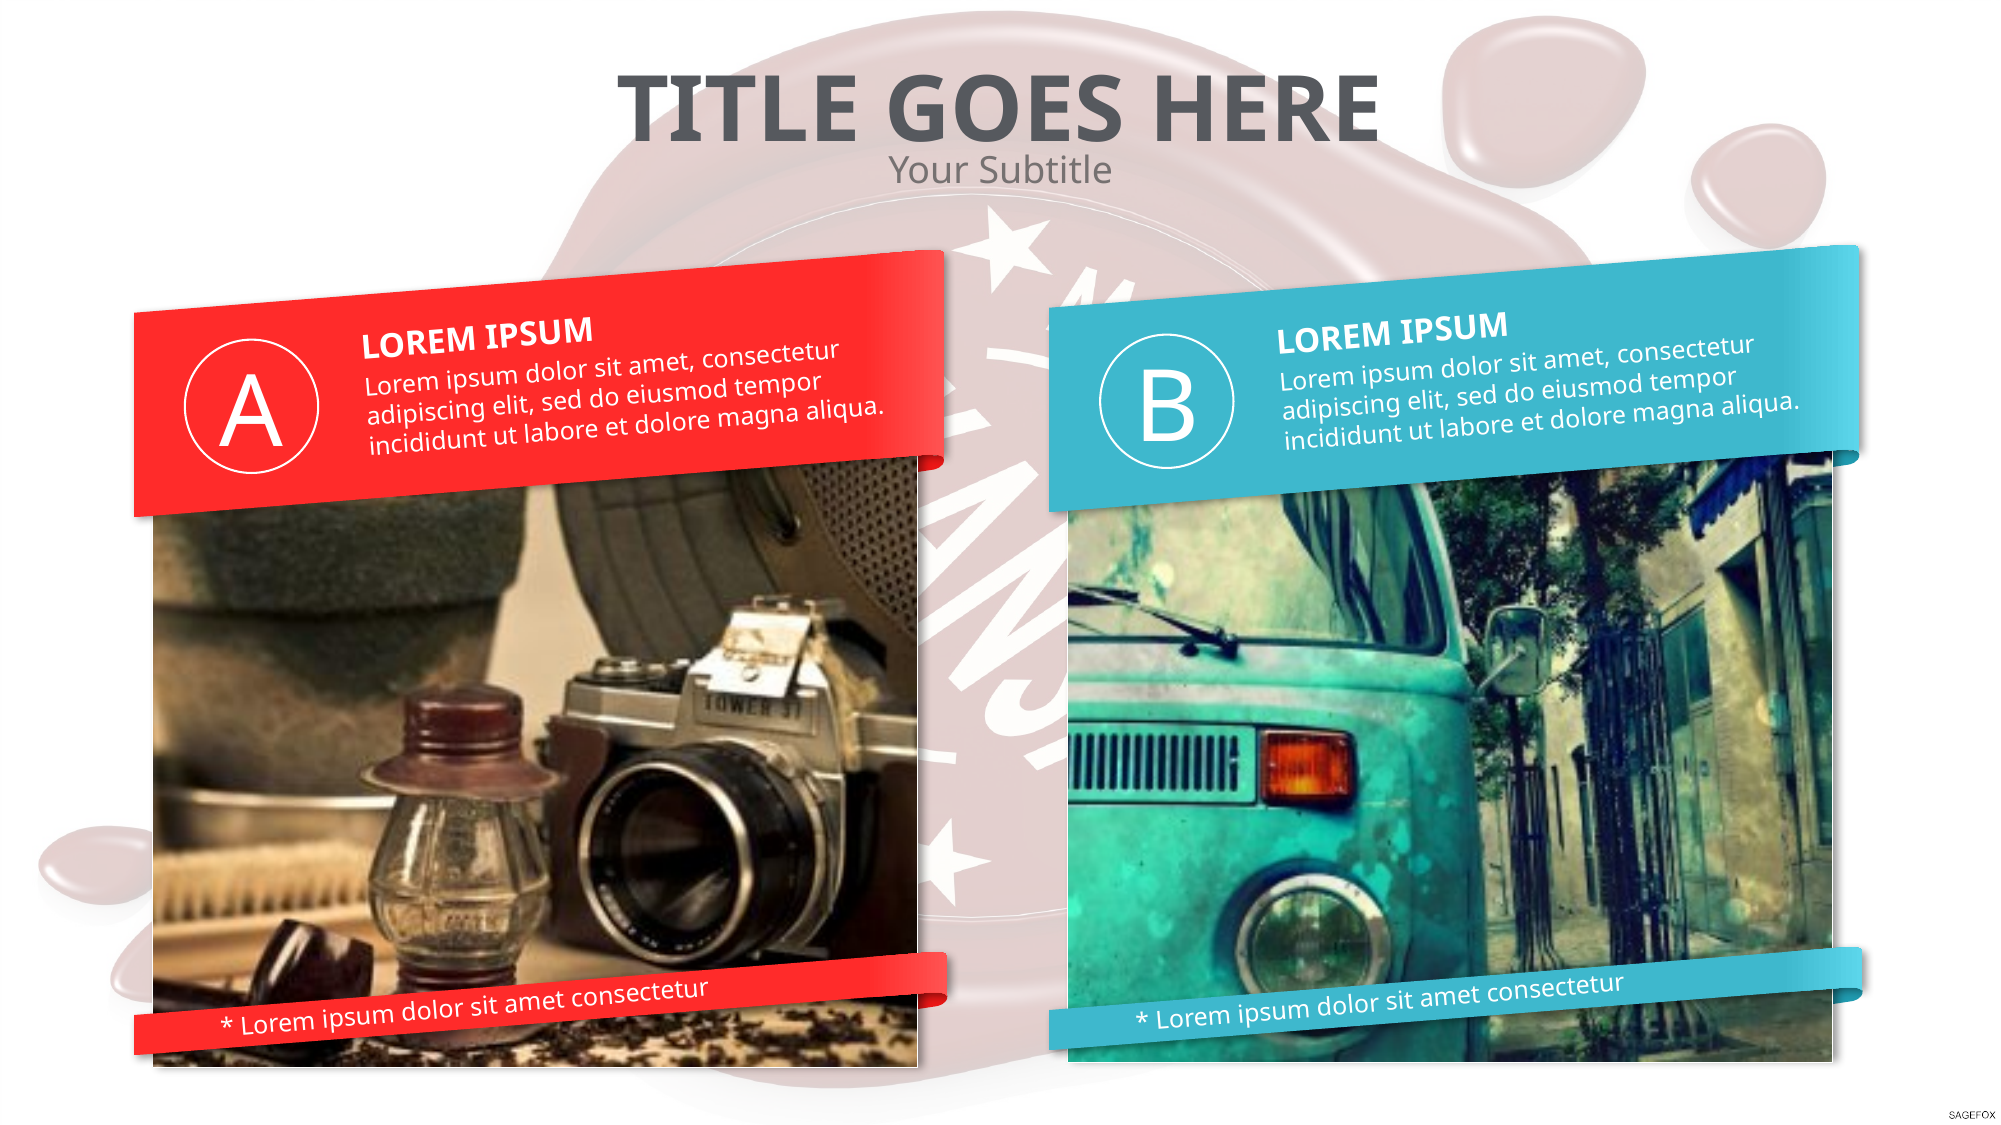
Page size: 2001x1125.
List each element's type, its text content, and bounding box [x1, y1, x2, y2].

text_box [1846, 999, 1858, 1003]
text_box [1049, 947, 1863, 1051]
text_box [1067, 461, 1833, 1007]
text_box [1049, 244, 1860, 513]
text_box [1067, 1000, 1833, 1063]
text_box B [1100, 334, 1234, 468]
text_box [548, 42, 1452, 199]
text_box [152, 466, 918, 1011]
text_box * Lorem ipsum dolor sit amet consectetur [208, 960, 766, 1048]
text_box [133, 249, 945, 518]
text_box [133, 952, 948, 1056]
text_box [930, 465, 941, 471]
picture [1925, 0, 2001, 1125]
text_box [930, 1003, 943, 1008]
text_box LOREM IPSUM Lorem ipsum dolor sit amet, consectetur adipiscing elit, sed do eiusmod tempor incididunt ut labore et dolore magna aliqua. [348, 278, 901, 467]
text_box * Lorem ipsum dolor sit amet consectetur [1123, 955, 1681, 1043]
text_box LOREM IPSUM Lorem ipsum dolor sit amet, consectetur adipiscing elit, sed do eiusmod tempor incididunt ut labore et dolore magna aliqua. [1264, 273, 1816, 462]
text_box [152, 1004, 918, 1068]
text_box A [184, 339, 319, 473]
text_box [1846, 460, 1857, 465]
